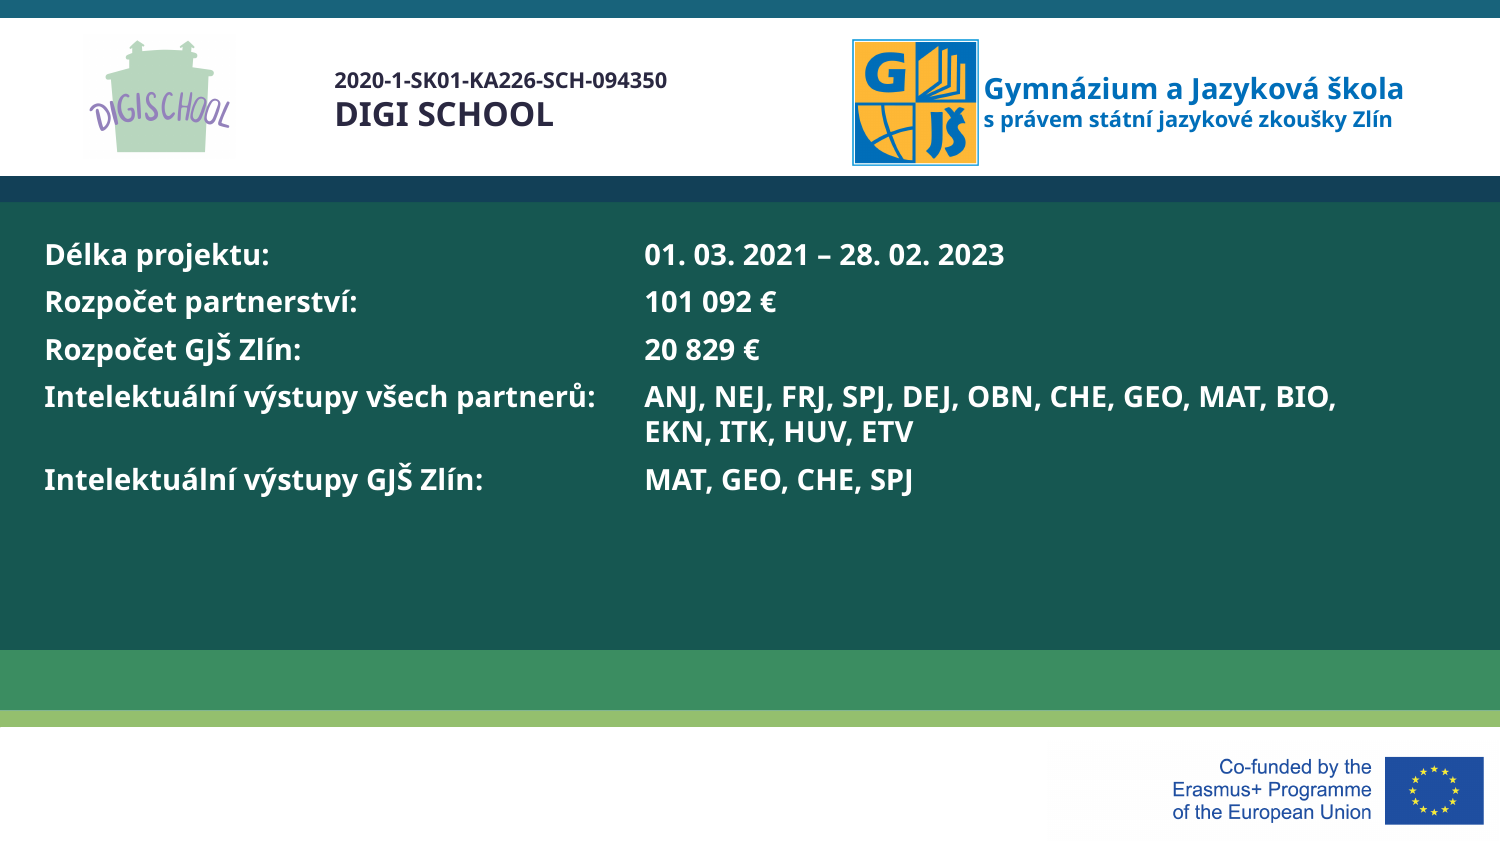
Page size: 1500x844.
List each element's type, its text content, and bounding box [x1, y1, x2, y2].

text_box Gymnázium a Jazyková škola s právem státní jazykové zkoušky Zlín [983, 63, 1428, 140]
subtitle Délka projektu: 01. 03. 2021 – 28. 02. 2023 Rozpočet partnerství: 101 092 € Rozpočet GJŠ Zlín: 20 829 € Intelektuální výstupy všech partnerů: ANJ, NEJ, FRJ, SPJ, DEJ, OBN, CHE, GEO, MAT, BIO, EKN, ITK, HUV, ETV Intelektuální výstupy GJŠ Zlín: MAT, GEO, CHE, SPJ [29, 221, 1452, 635]
text_box 2020-1-SK01-KA226-SCH-094350 DIGI SCHOOL [319, 59, 716, 140]
picture [83, 33, 237, 159]
picture [1046, 740, 1499, 841]
picture [852, 39, 979, 166]
text_box [0, 727, 1500, 844]
text_box [0, 18, 1500, 176]
